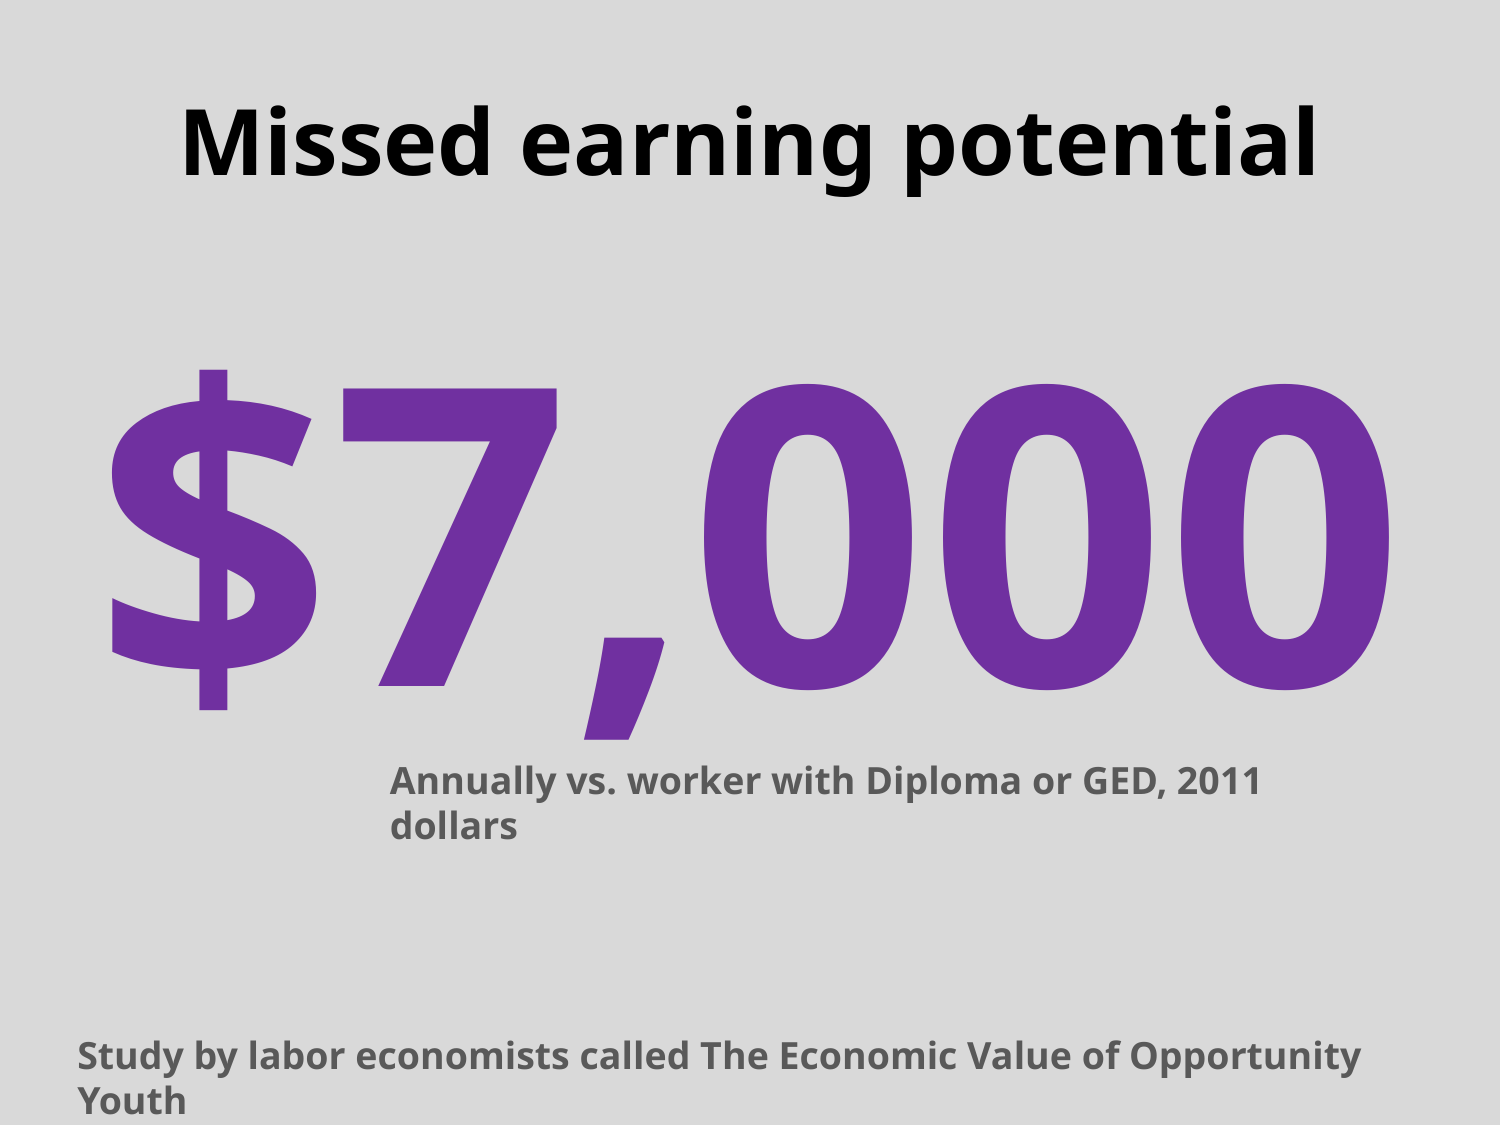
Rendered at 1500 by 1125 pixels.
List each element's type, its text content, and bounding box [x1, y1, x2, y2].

title Missed earning potential [75, 45, 1425, 233]
text_box Study by labor economists called The Economic Value of Opportunity Youth [62, 1024, 1463, 1125]
list $7,000 [75, 262, 1425, 1005]
text_box Annually vs. worker with Diploma or GED, 2011 dollars [375, 749, 1400, 855]
